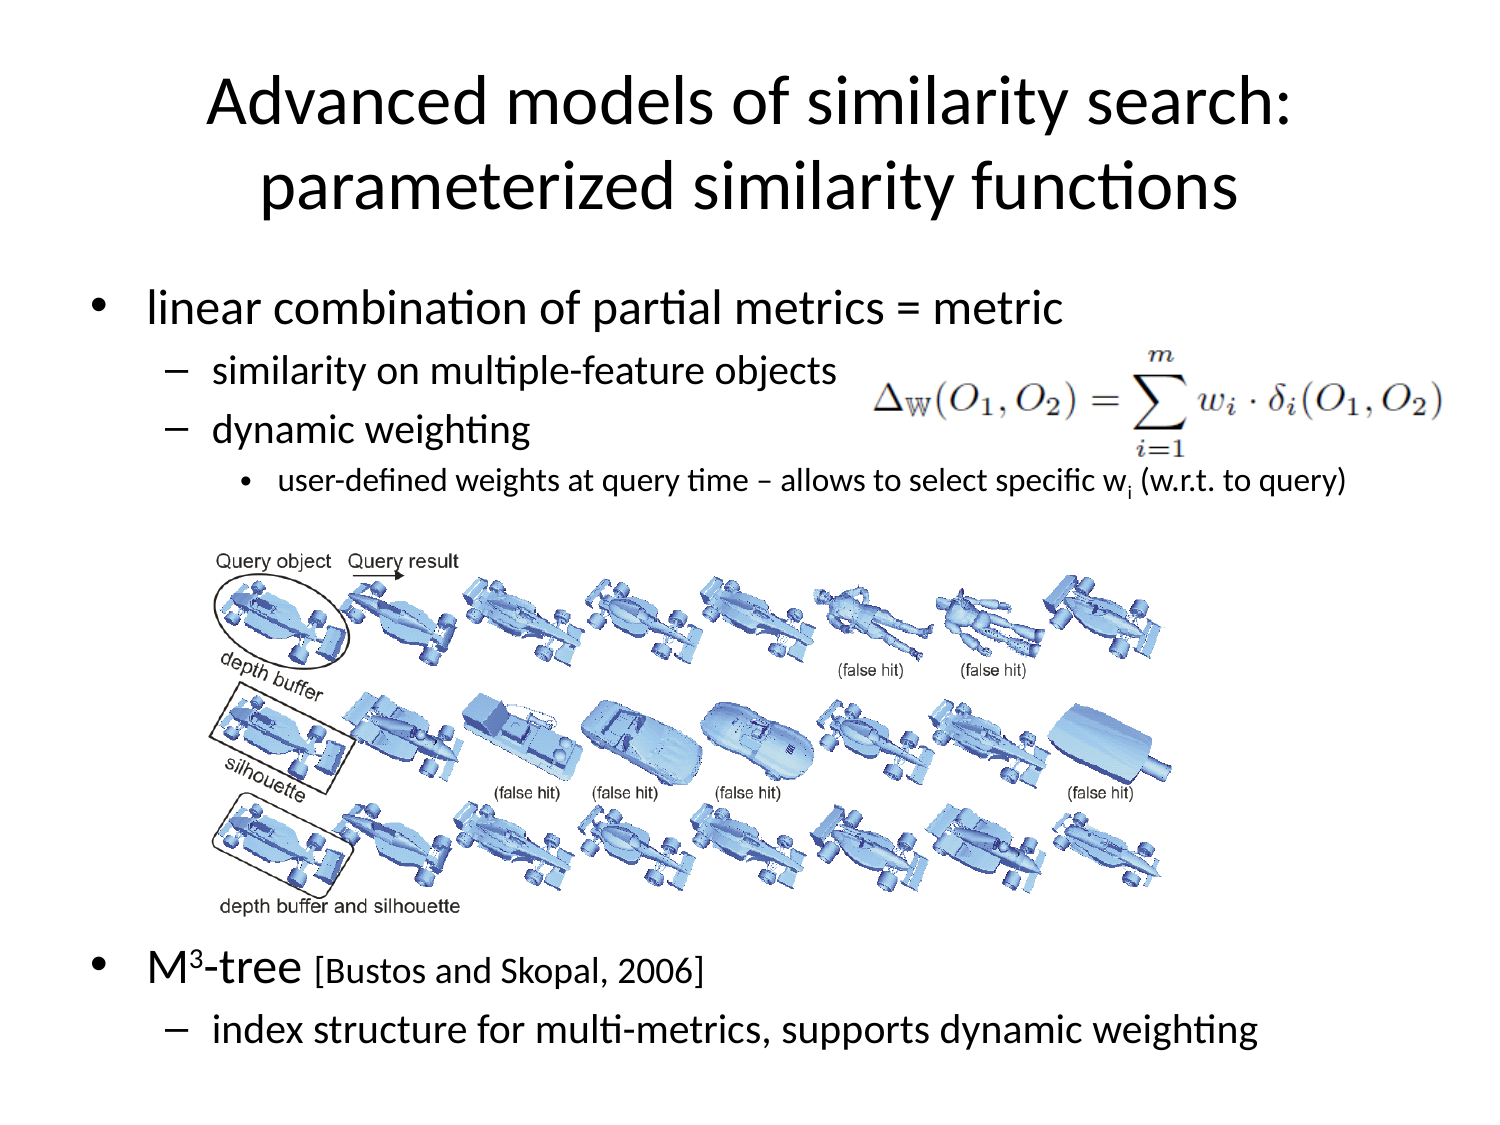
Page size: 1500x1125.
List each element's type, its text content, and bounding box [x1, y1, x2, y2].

picture [204, 540, 1191, 926]
list linear combination of partial metrics = metric similarity on multiple-feature objects dynamic weighting user-defined weights at query time – allows to select specific wi (w.r.t. to query) M3-tree [Bustos and Skopal, 2006] index structure for multi-metrics, supports dynamic weighting [75, 197, 1473, 1103]
picture [849, 326, 1445, 470]
title Advanced models of similarity search: parameterized similarity functions [75, 45, 1425, 197]
